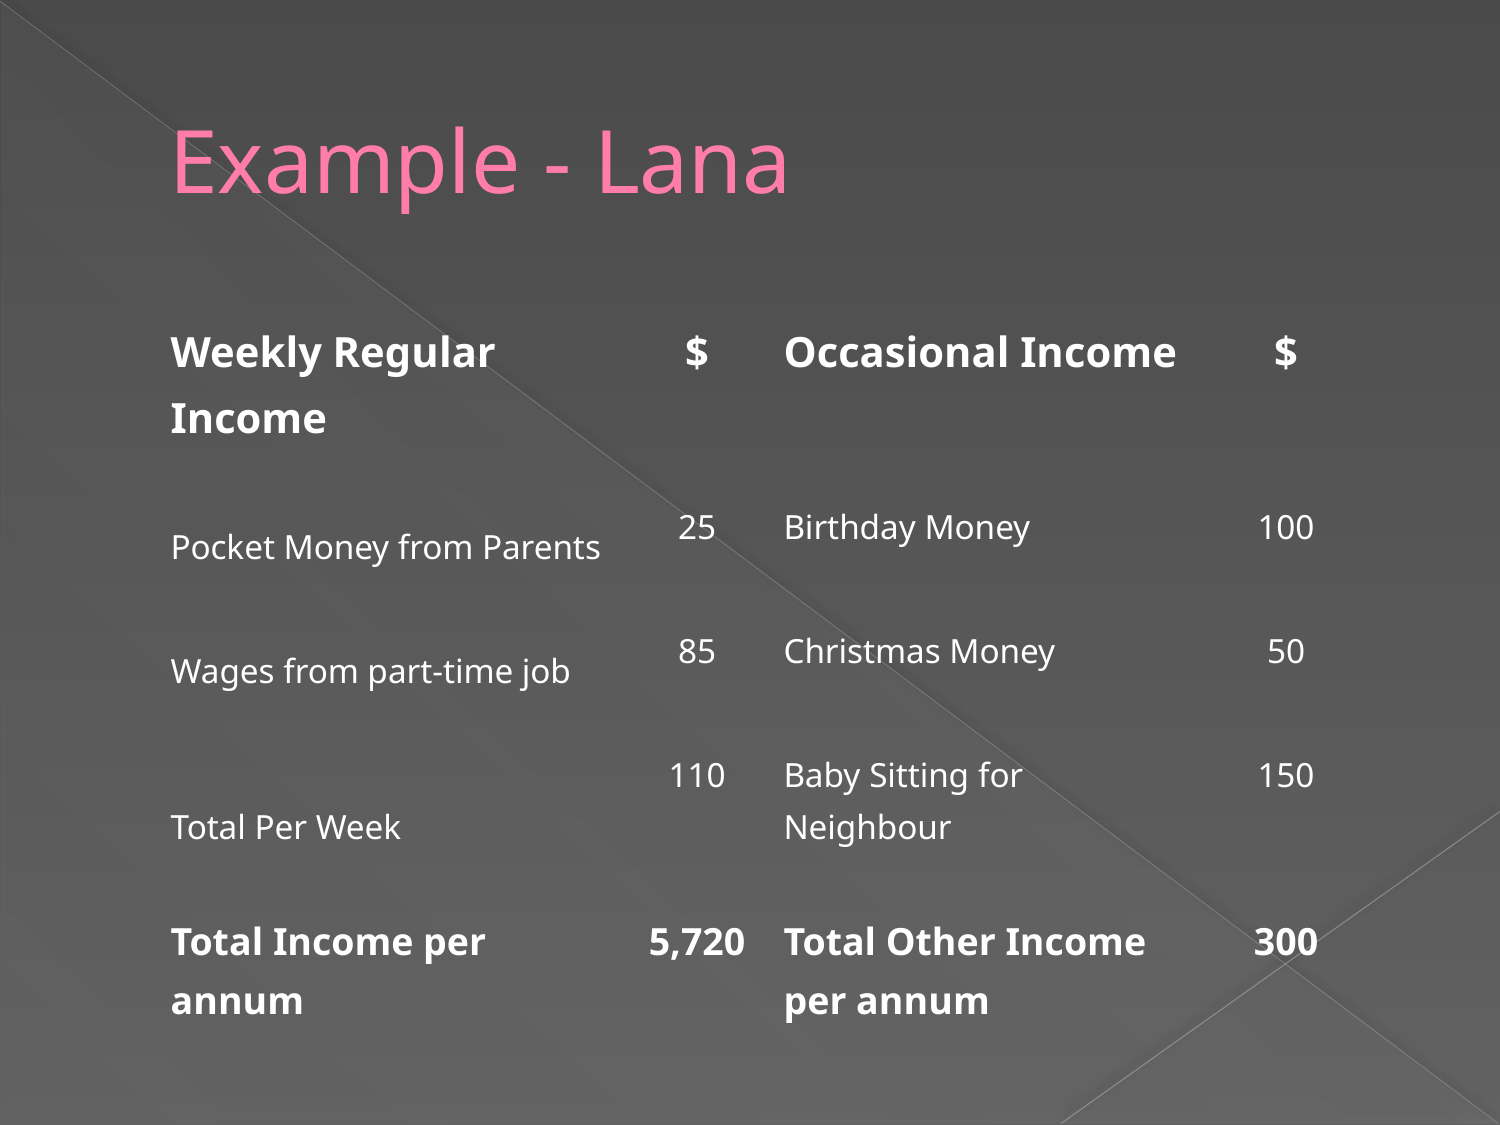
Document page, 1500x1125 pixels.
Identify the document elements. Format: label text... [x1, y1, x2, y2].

table_cell 300 [1202, 850, 1370, 1084]
table_cell 110 [622, 694, 772, 850]
table_cell 85 [622, 570, 772, 694]
table_cell Total Per Week [159, 694, 622, 850]
table_header $ [1202, 314, 1370, 446]
table_header $ [622, 314, 772, 446]
table_cell 50 [1202, 570, 1370, 694]
table_cell 100 [1202, 446, 1370, 570]
table_header Occasional Income [772, 314, 1202, 446]
table_cell 5,720 [622, 850, 772, 1084]
title Example - Lana [75, 43, 1425, 274]
table_cell 25 [622, 446, 772, 570]
table_cell Total Other Income per annum [772, 850, 1202, 1084]
table_cell Baby Sitting for Neighbour [772, 694, 1202, 850]
table_cell Birthday Money [772, 446, 1202, 570]
table_cell Wages from part-time job [159, 570, 622, 694]
table_cell Total Income per annum [159, 850, 622, 1084]
table_cell Christmas Money [772, 570, 1202, 694]
table_cell 150 [1202, 694, 1370, 850]
table_header Weekly Regular Income [159, 314, 622, 446]
table_cell Pocket Money from Parents [159, 446, 622, 570]
